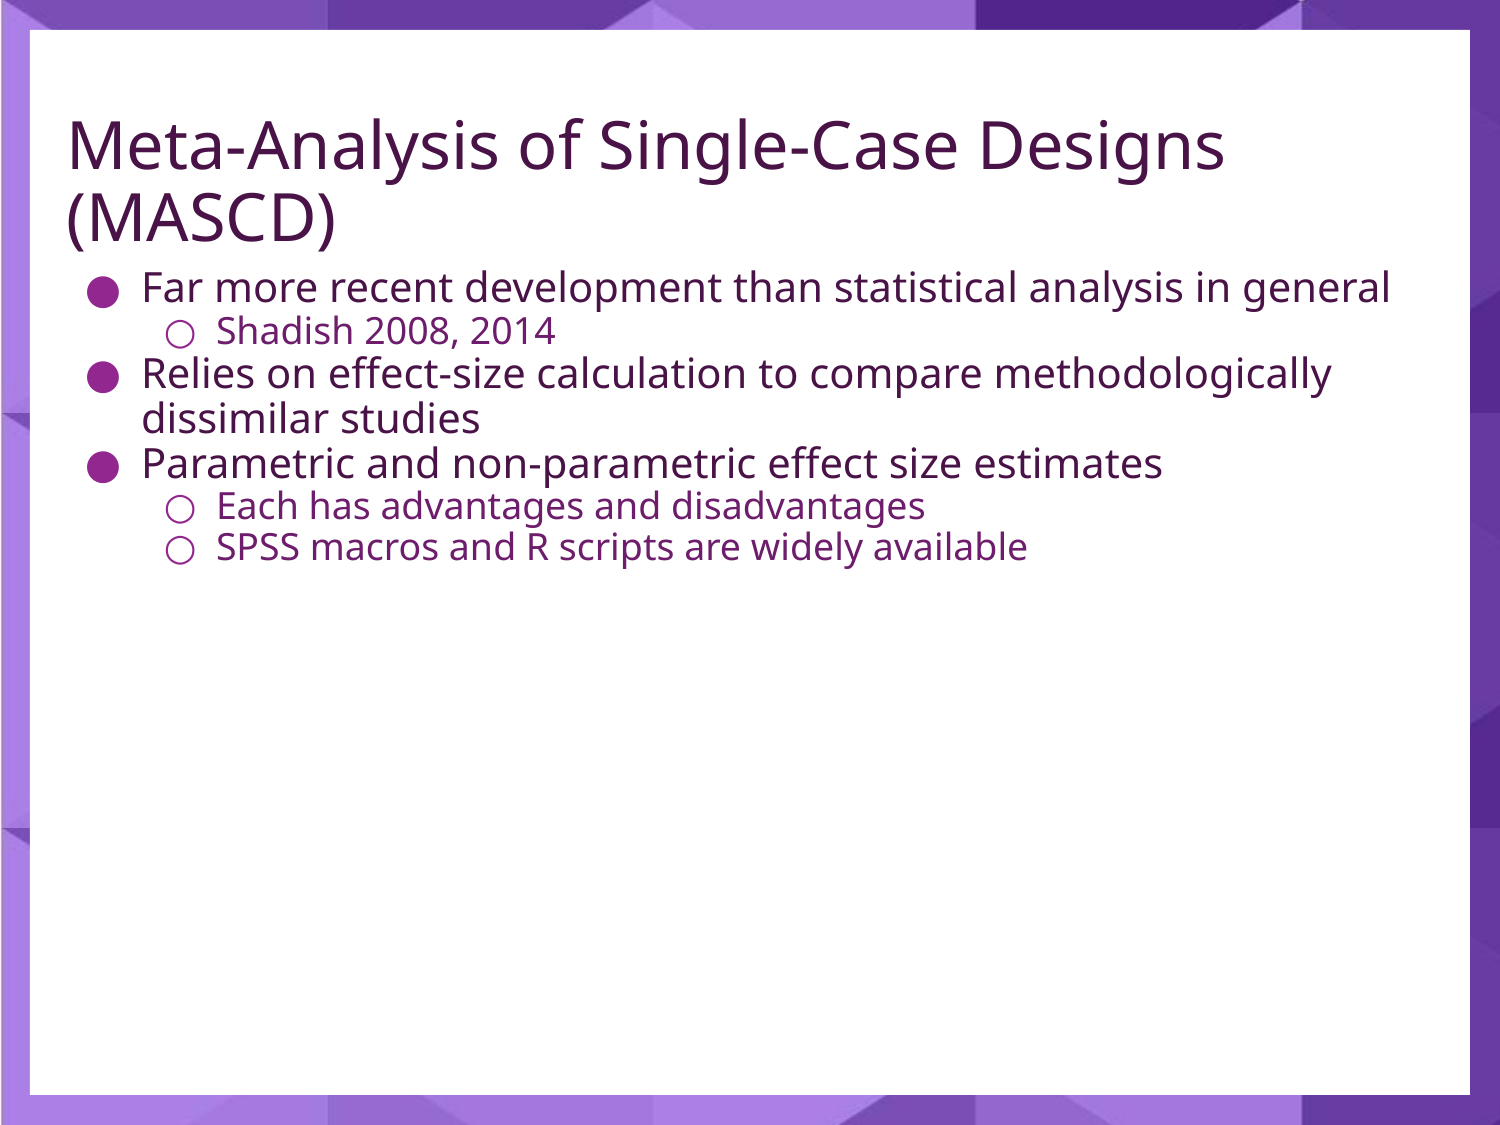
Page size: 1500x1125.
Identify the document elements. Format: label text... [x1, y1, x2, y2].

title Meta-Analysis of Single-Case Designs (MASCD) [51, 97, 1449, 223]
picture [0, 0, 1500, 1125]
list Far more recent development than statistical analysis in general Shadish 2008, 2014 Relies on effect-size calculation to compare methodologically dissimilar studies Parametric and non-parametric effect size estimates Each has advantages and disadvantages SPSS macros and R scripts are widely available [51, 252, 1449, 1000]
